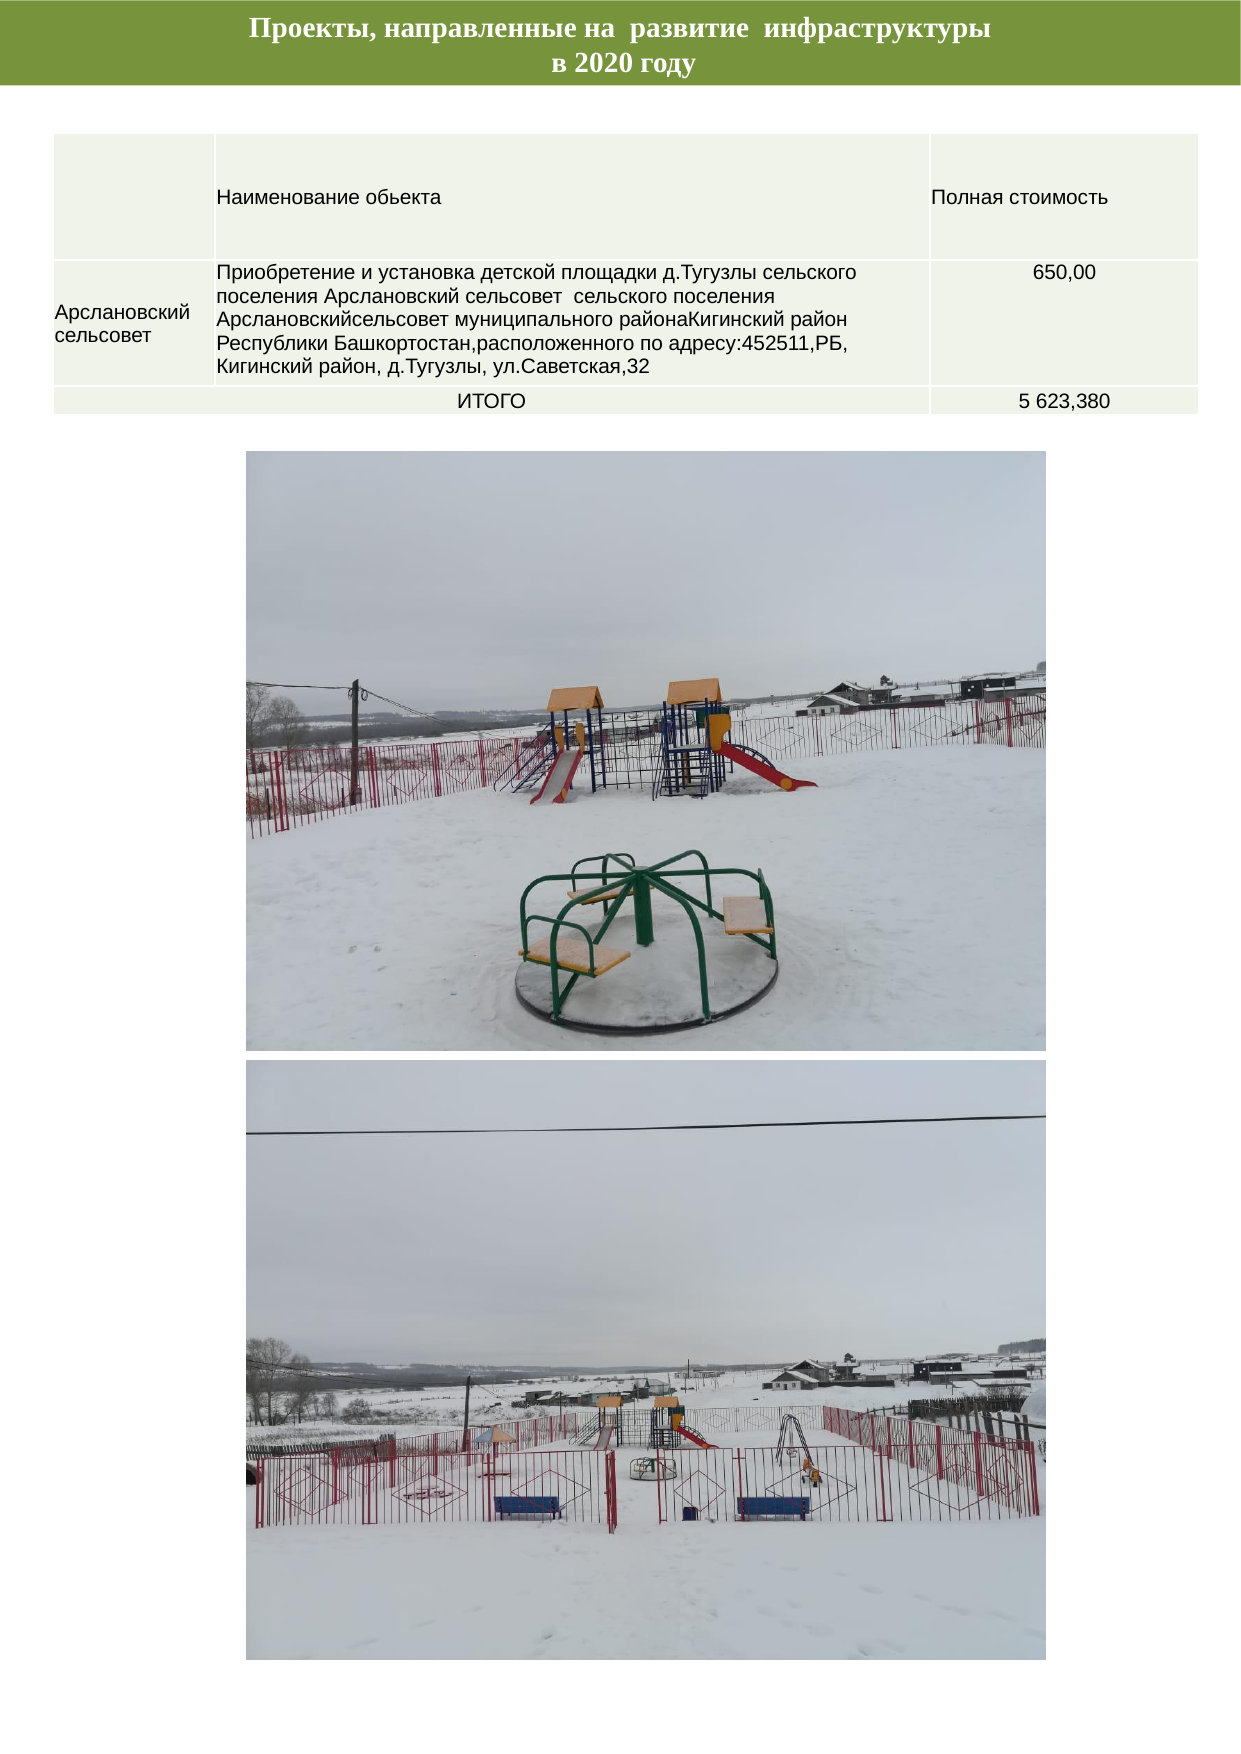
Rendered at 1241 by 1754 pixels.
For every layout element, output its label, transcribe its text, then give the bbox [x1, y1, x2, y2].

picture [246, 451, 1046, 1052]
table_header Наименование обьекта [216, 134, 929, 259]
table_header Полная стоимость [931, 134, 1198, 259]
table_cell Приобретение и установка детской площадки д.Тугузлы сельского поселения Арслановский сельсовет сельского поселения Арслановскийсельсовет муниципального районаКигинский район Республики Башкортостан,расположенного по адресу:452511,РБ, Кигинский район, д.Тугузлы, ул.Саветская,32 [216, 261, 929, 385]
table_cell ИТОГО [54, 387, 929, 414]
table_header [54, 134, 214, 259]
table_cell 650,00 [931, 261, 1198, 385]
table_cell 5 623,380 [931, 387, 1198, 414]
picture [246, 1060, 1046, 1661]
table_cell Арслановский сельсовет [54, 261, 214, 385]
text_box Проекты, направленные на развитие инфраструктуры в 2020 году [0, 0, 1241, 86]
